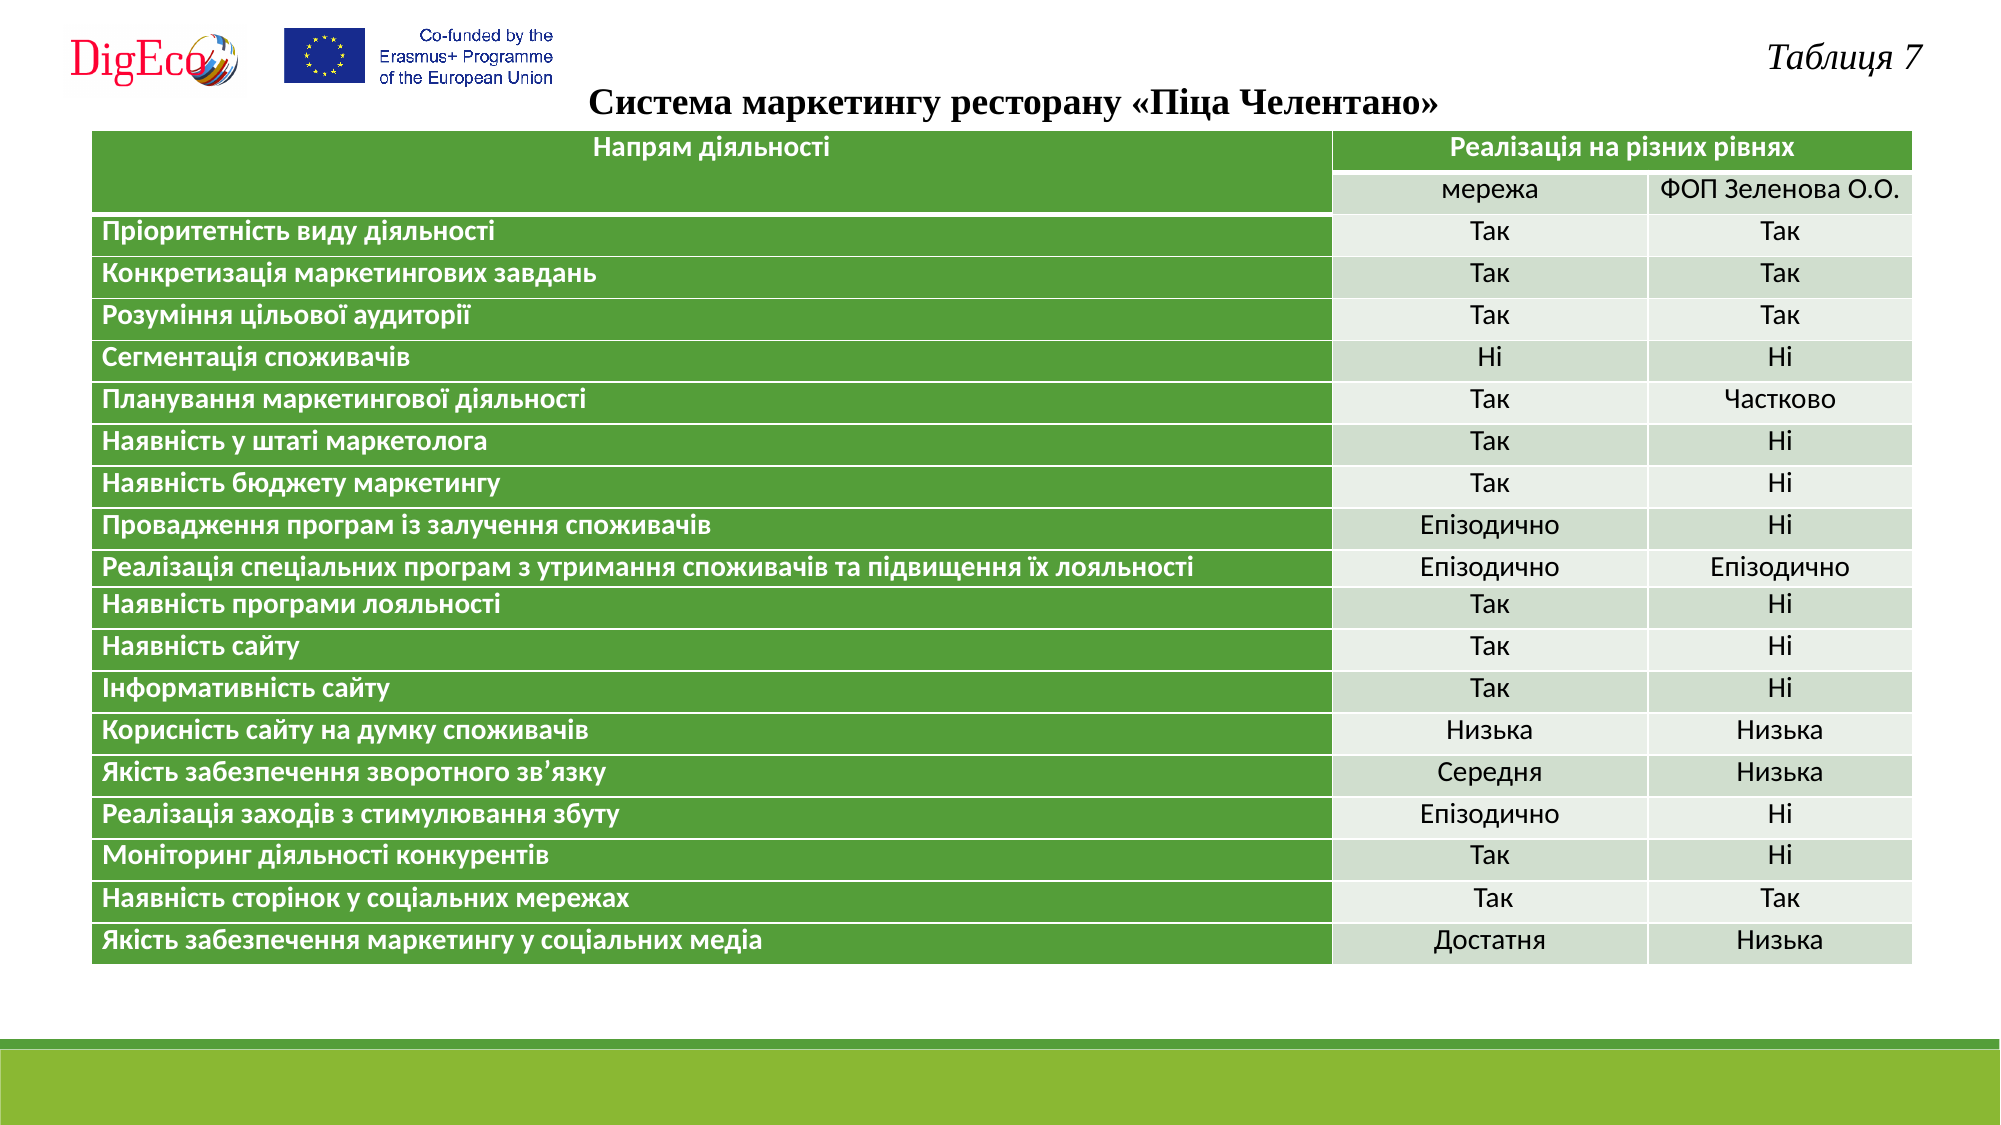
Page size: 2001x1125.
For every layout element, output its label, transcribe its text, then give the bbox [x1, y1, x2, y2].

table_cell Частково [1649, 383, 1912, 423]
table_cell Планування маркетингової діяльності [92, 383, 1332, 423]
table_cell Так [1649, 257, 1912, 298]
table_cell Так [1333, 588, 1647, 628]
table_cell Розуміння цільової аудиторії [92, 299, 1332, 340]
table_cell Низька [1333, 714, 1647, 754]
table_cell Ні [1649, 840, 1912, 880]
table_header Напрям діяльності [92, 131, 1332, 212]
table_cell ФОП Зеленова О.О. [1649, 175, 1912, 214]
table_cell Так [1333, 882, 1647, 922]
table_cell Ні [1649, 672, 1912, 712]
table_cell Ні [1649, 798, 1912, 838]
table_cell Ні [1649, 425, 1912, 465]
table_cell Наявність програми лояльності [92, 588, 1332, 628]
table_cell Так [1649, 882, 1912, 922]
table_cell Наявність у штаті маркетолога [92, 425, 1332, 465]
table_cell Так [1333, 840, 1647, 880]
table_cell Моніторинг діяльності конкурентів [92, 840, 1332, 880]
table_cell Ні [1649, 588, 1912, 628]
table_cell Так [1333, 467, 1647, 507]
table_cell Так [1649, 215, 1912, 256]
table_cell Епізодично [1333, 551, 1647, 586]
table_cell Наявність бюджету маркетингу [92, 467, 1332, 507]
table_cell Середня [1333, 756, 1647, 796]
table_cell Низька [1649, 756, 1912, 796]
table_cell Так [1333, 215, 1647, 256]
table_cell Достатня [1333, 924, 1647, 964]
table_cell Ні [1649, 509, 1912, 549]
table_cell Ні [1333, 341, 1647, 381]
table_cell Низька [1649, 924, 1912, 964]
table_cell Корисність сайту на думку споживачів [92, 714, 1332, 754]
picture [62, 23, 247, 99]
table_cell Низька [1649, 714, 1912, 754]
table_cell Так [1333, 672, 1647, 712]
table_cell Наявність сайту [92, 630, 1332, 670]
table_cell Сегментація споживачів [92, 341, 1332, 381]
table_cell Провадження програм із залучення споживачів [92, 509, 1332, 549]
table_cell Так [1333, 257, 1647, 298]
table_cell Так [1333, 299, 1647, 340]
text_box Таблиця 7 Система маркетингу ресторану «Піца Челентано» [91, 24, 1937, 130]
table_cell Ні [1649, 467, 1912, 507]
table_cell Епізодично [1649, 551, 1912, 586]
table_header Реалізація на різних рівнях [1333, 131, 1912, 170]
table_cell Реалізація спеціальних програм з утримання споживачів та підвищення їх лояльності [92, 551, 1332, 586]
table_cell Так [1333, 630, 1647, 670]
table_cell Епізодично [1333, 798, 1647, 838]
table_cell мережа [1333, 175, 1647, 214]
table_cell Якість забезпечення зворотного зв’язку [92, 756, 1332, 796]
table_cell Ні [1649, 341, 1912, 381]
table_cell Так [1333, 383, 1647, 423]
table_cell Ні [1649, 630, 1912, 670]
table_cell Реалізація заходів з стимулювання збуту [92, 798, 1332, 838]
table_cell Так [1333, 425, 1647, 465]
table_cell Пріоритетність виду діяльності [92, 217, 1332, 256]
table_cell Інформативність сайту [92, 672, 1332, 712]
table_cell Наявність сторінок у соціальних мережах [92, 882, 1332, 922]
picture [267, 12, 567, 100]
table_cell Конкретизація маркетингових завдань [92, 257, 1332, 298]
table_cell Якість забезпечення маркетингу у соціальних медіа [92, 924, 1332, 964]
table_cell Епізодично [1333, 509, 1647, 549]
table_cell Так [1649, 299, 1912, 340]
